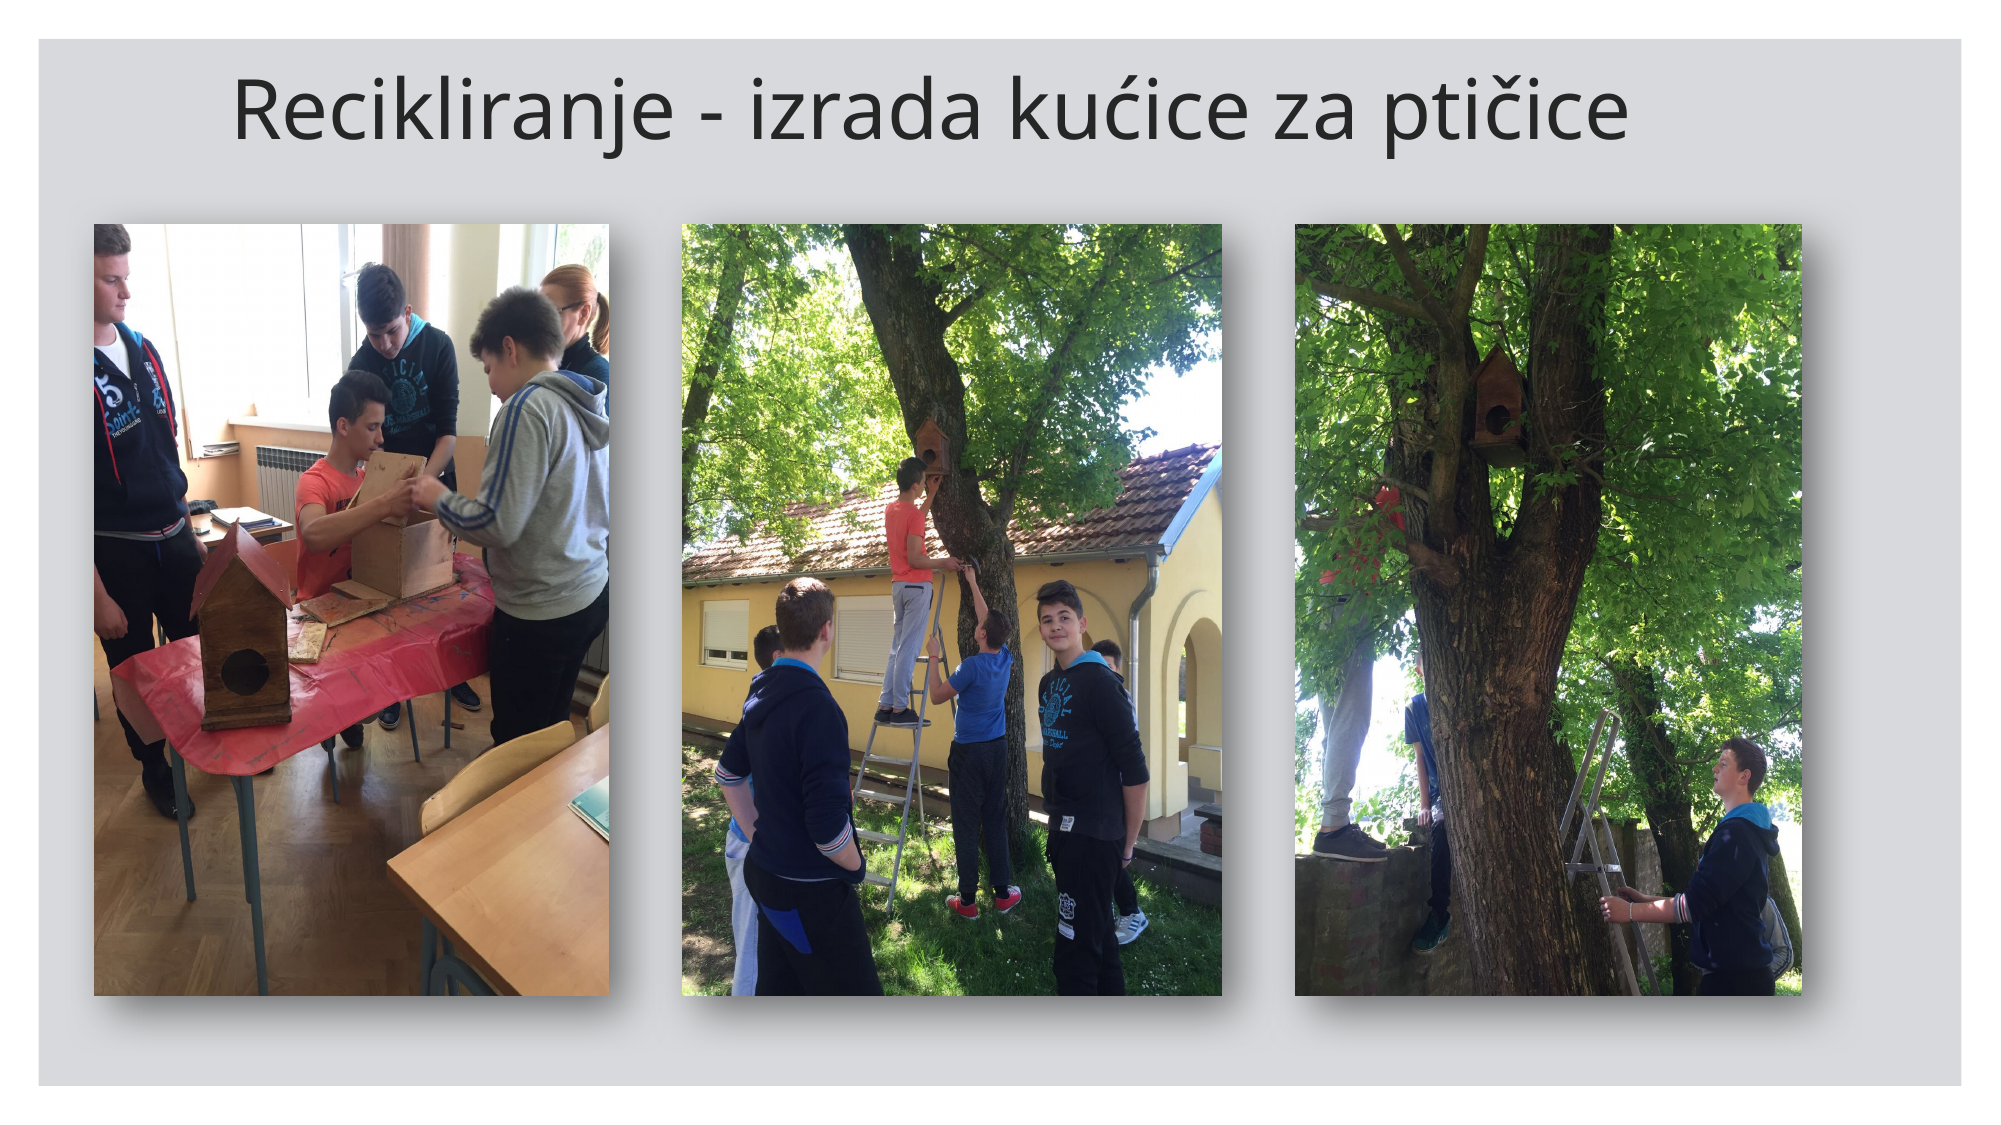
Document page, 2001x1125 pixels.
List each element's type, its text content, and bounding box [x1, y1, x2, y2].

title Recikliranje - izrada kućice za ptičice [215, 0, 1866, 225]
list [94, 224, 609, 996]
picture [1295, 224, 1802, 996]
picture [682, 224, 1222, 996]
